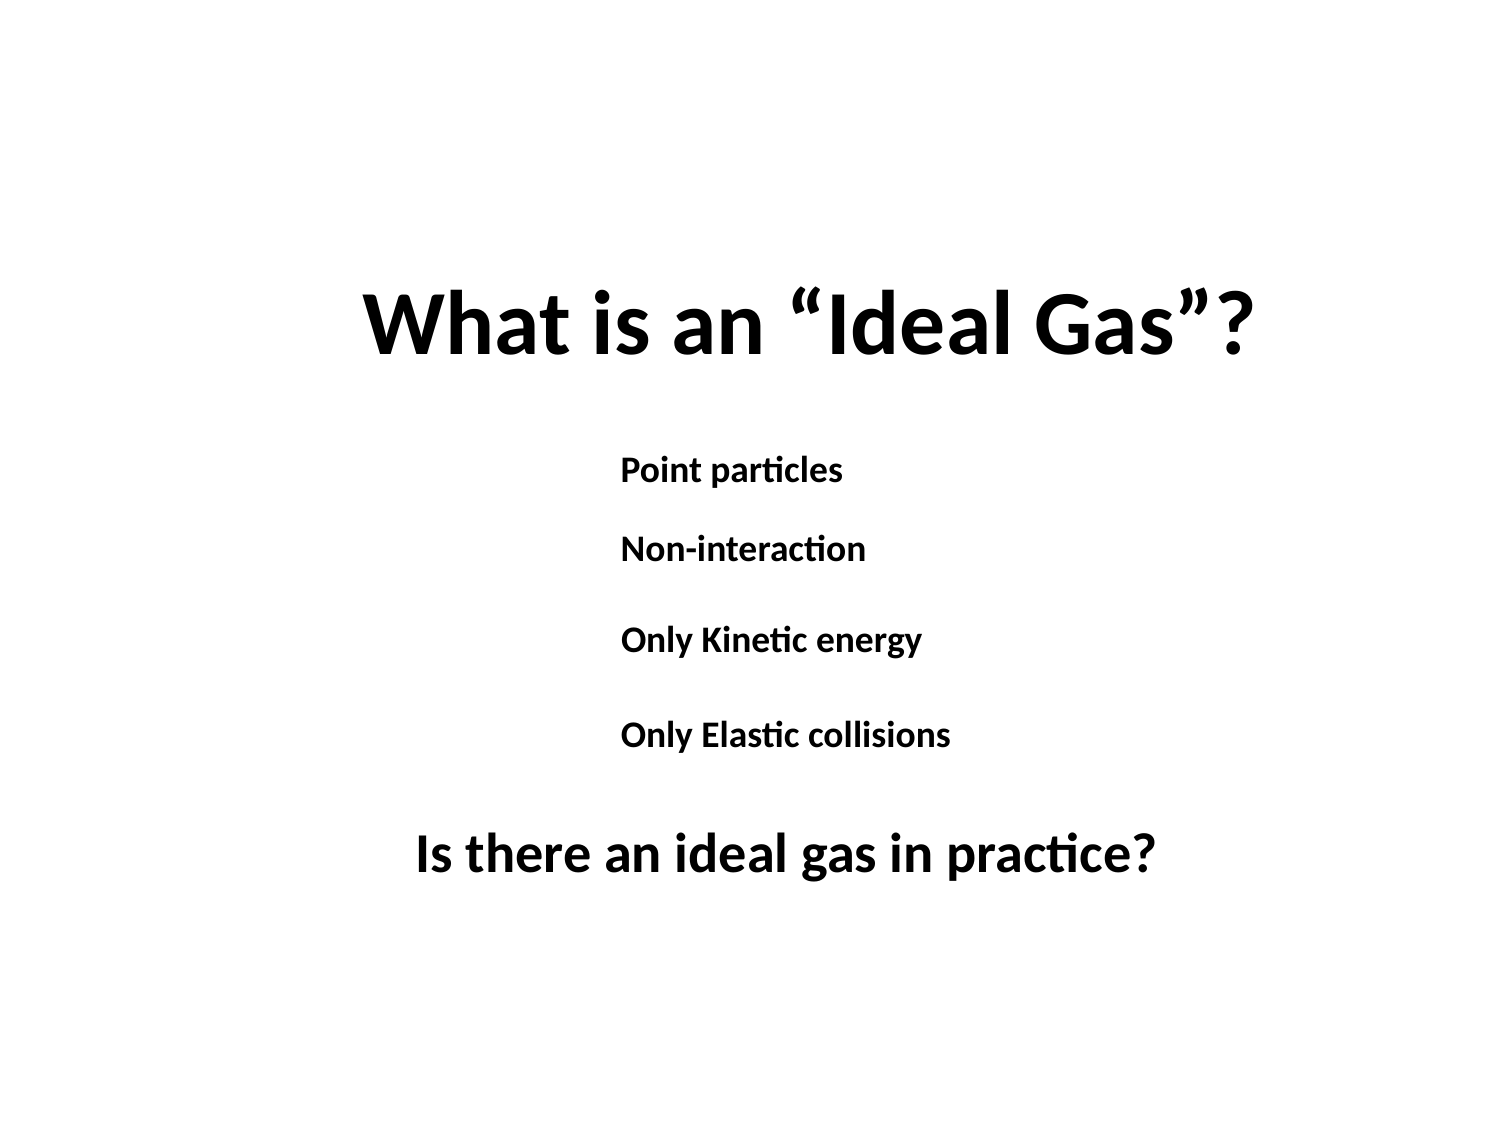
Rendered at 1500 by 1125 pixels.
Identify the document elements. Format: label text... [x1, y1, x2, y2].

text_box Is there an ideal gas in practice? [400, 808, 1173, 891]
text_box Only Elastic collisions [606, 702, 967, 763]
text_box Only Kinetic energy [606, 608, 938, 668]
text_box Point particles [605, 437, 859, 498]
text_box Non-interaction [605, 517, 882, 577]
title What is an “Ideal Gas”? [163, 236, 1458, 400]
